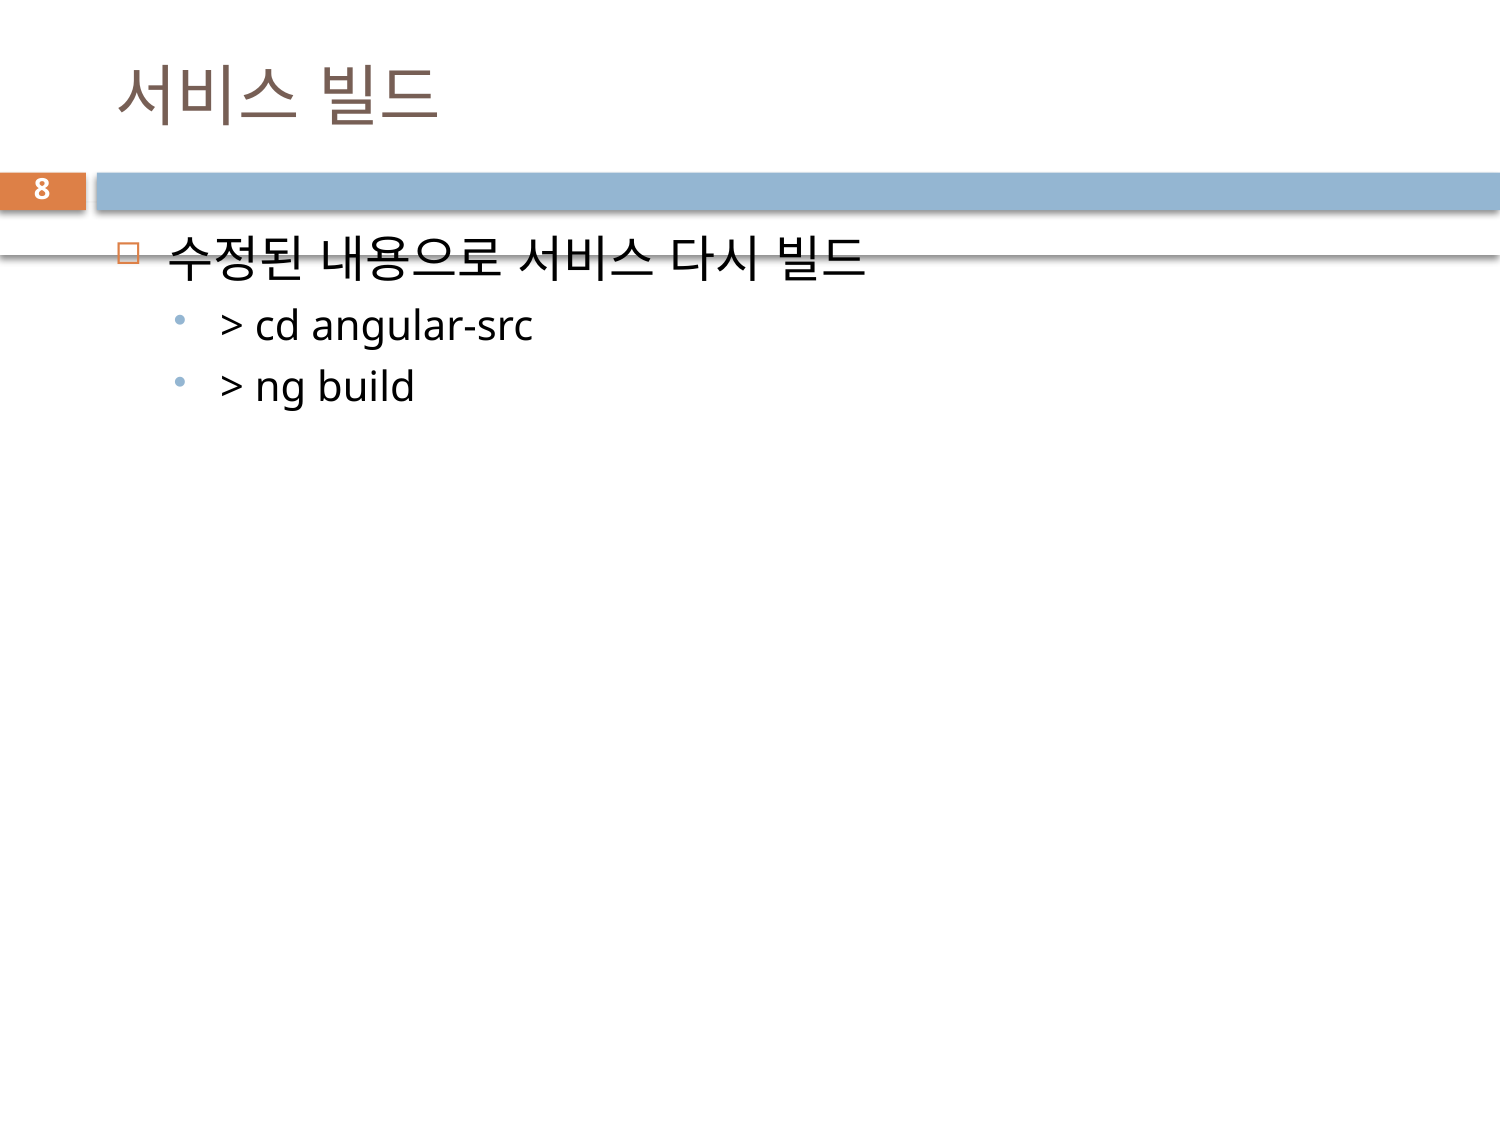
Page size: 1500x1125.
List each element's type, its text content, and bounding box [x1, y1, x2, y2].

title 서비스 빌드 [100, 37, 1438, 149]
slide_number 8 [0, 170, 87, 211]
list 수정된 내용으로 서비스 다시 빌드 > cd angular-src > ng build [100, 219, 1438, 1047]
